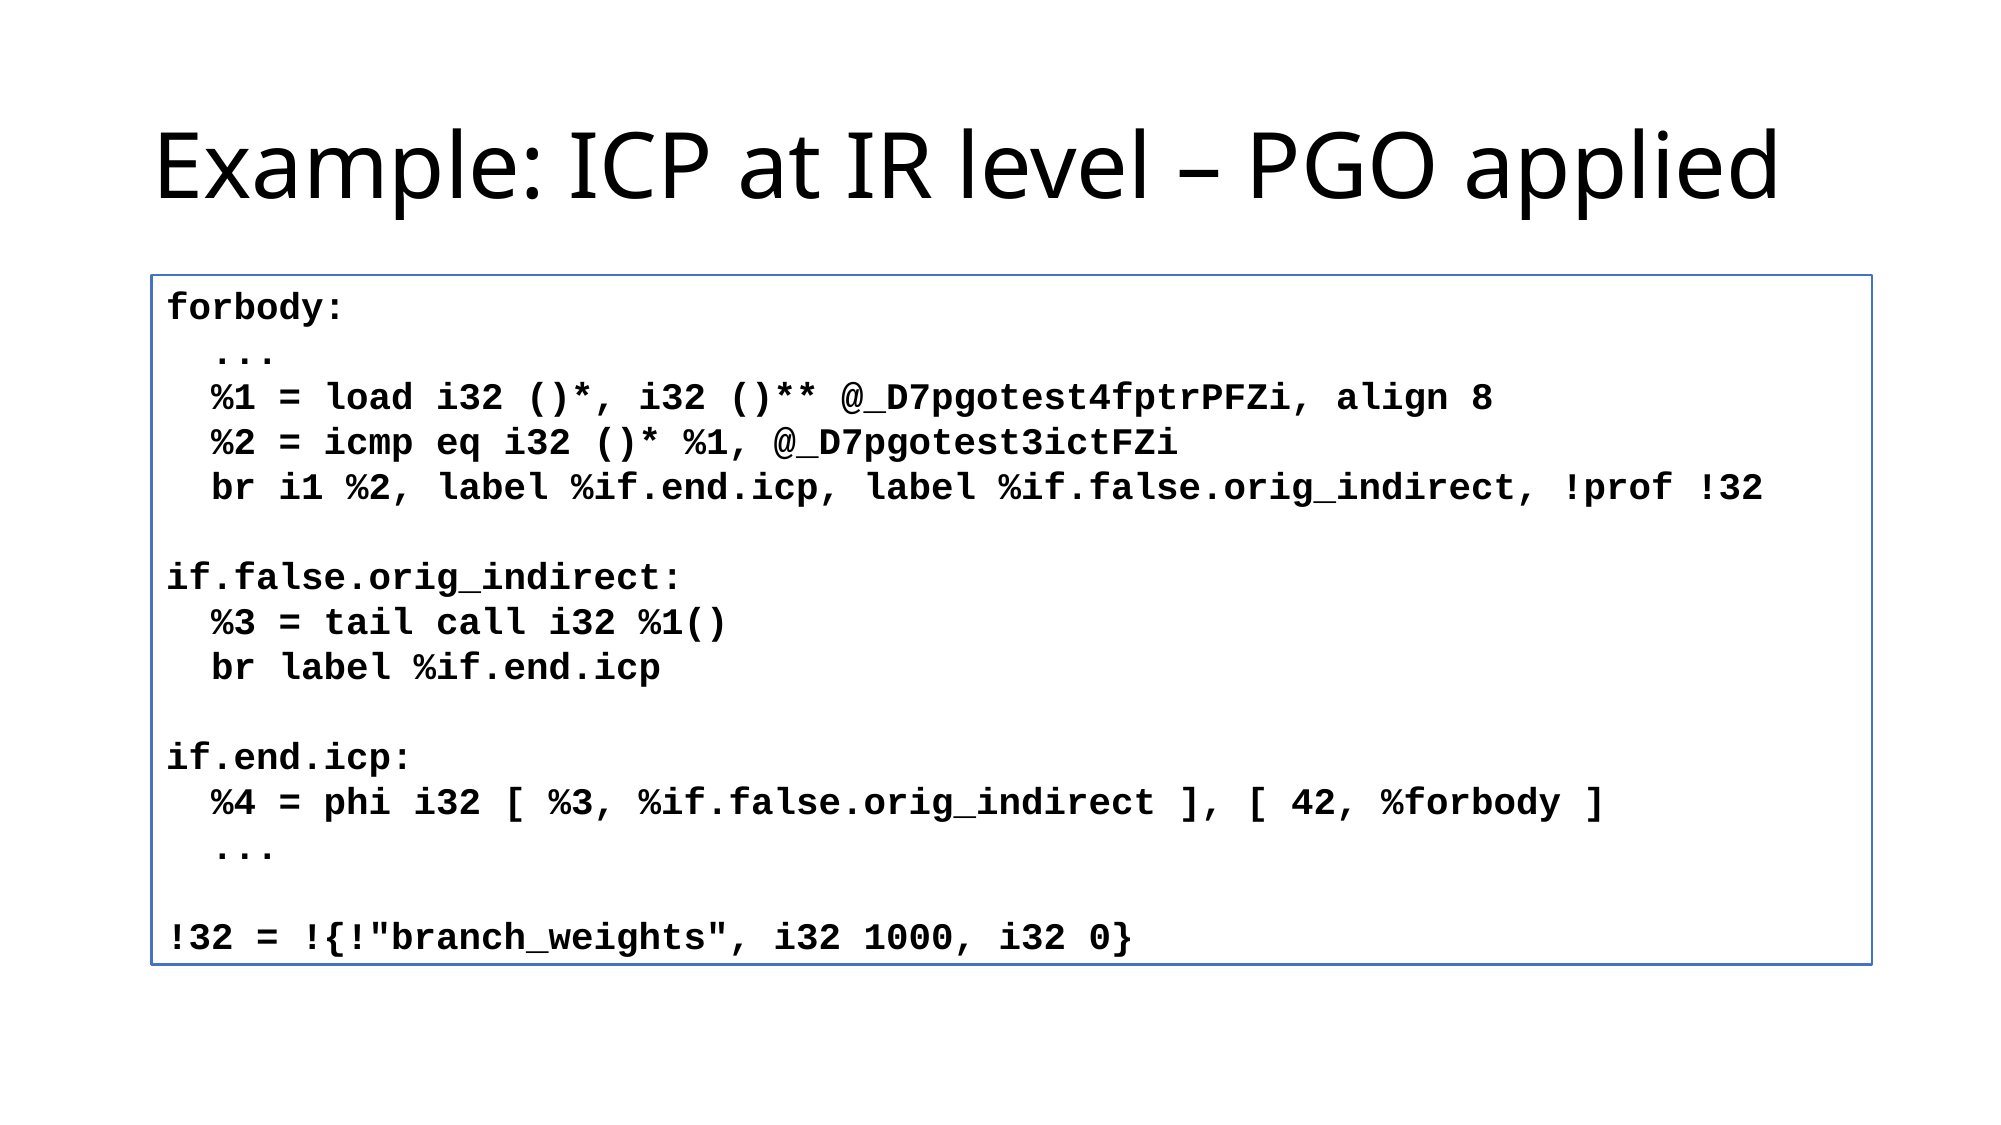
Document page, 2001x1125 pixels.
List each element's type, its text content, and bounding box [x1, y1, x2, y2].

text_box forbody: ... %1 = load i32 ()*, i32 ()** @_D7pgotest4fptrPFZi, align 8 %2 = icmp eq i32 ()* %1, @_D7pgotest3ictFZi br i1 %2, label %if.end.icp, label %if.false.orig_indirect, !prof !32 if.false.orig_indirect: %3 = tail call i32 %1() br label %if.end.icp if.end.icp: %4 = phi i32 [ %3, %if.false.orig_indirect ], [ 42, %forbody ] ... !32 = !{!"branch_weights", i32 1000, i32 0} [151, 274, 1873, 965]
title Example: ICP at IR level – PGO applied [137, 59, 1863, 278]
